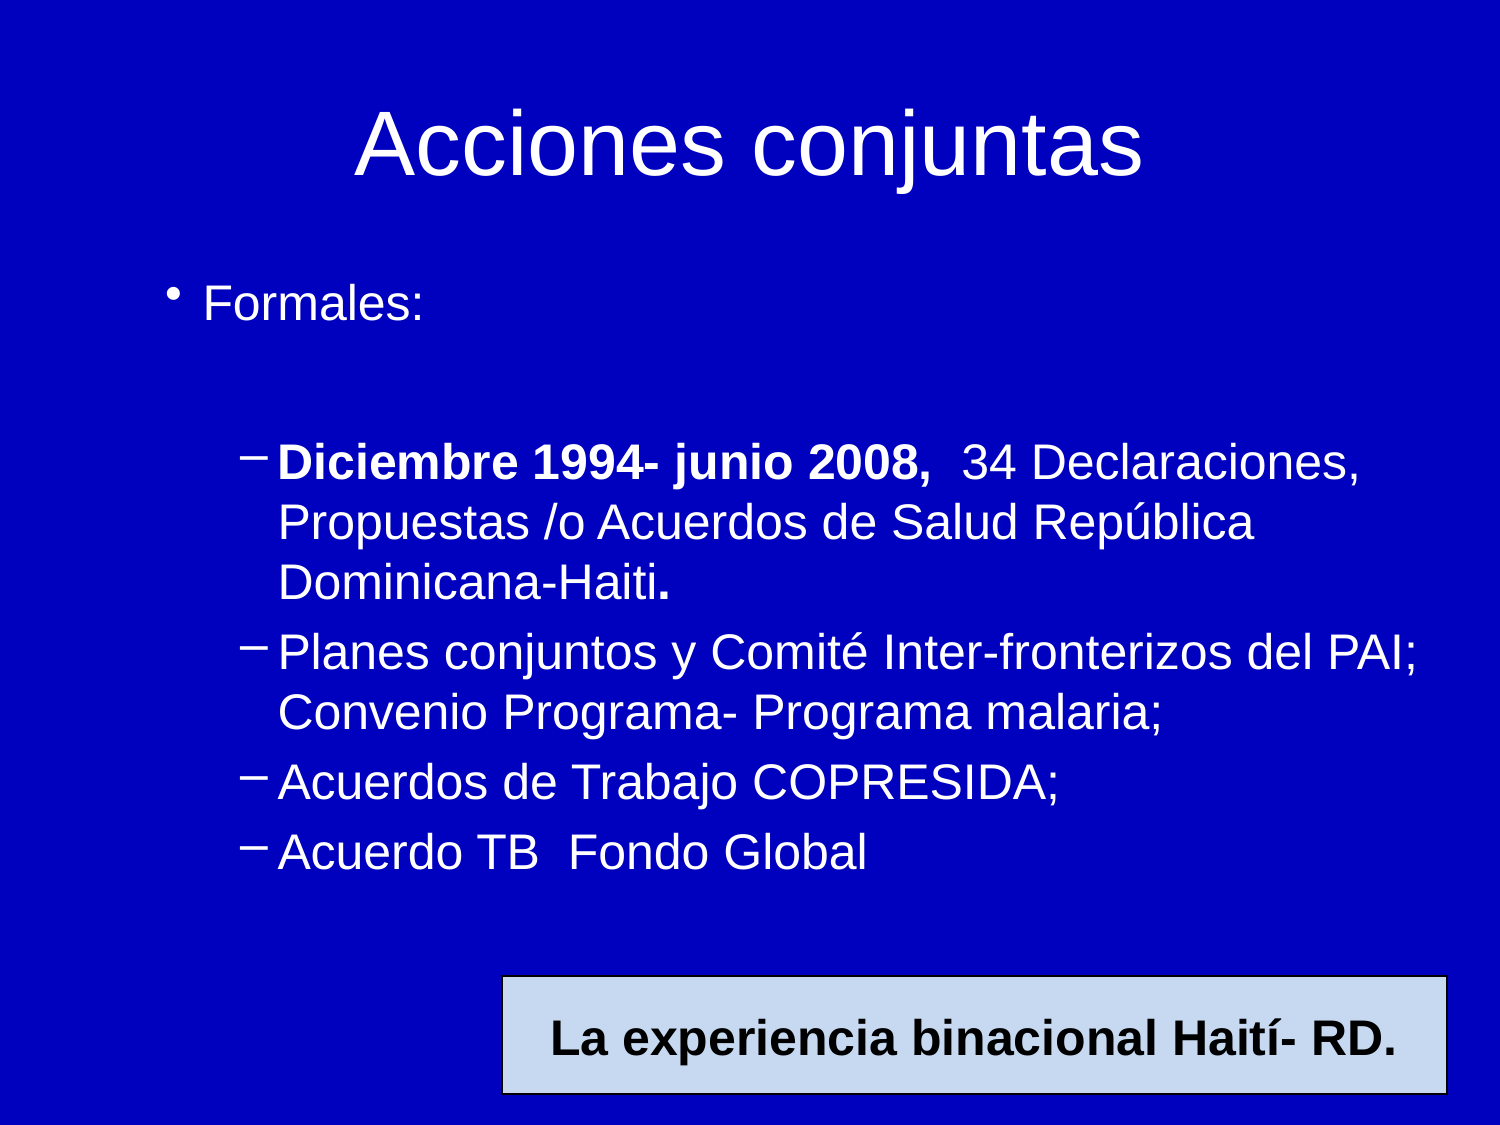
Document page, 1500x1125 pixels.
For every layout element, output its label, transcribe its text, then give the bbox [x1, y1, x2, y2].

title Acciones conjuntas [74, 44, 1426, 233]
text_box La experiencia binacional Haití- RD. [501, 976, 1447, 1095]
list Formales: Diciembre 1994- junio 2008, 34 Declaraciones, Propuestas /o Acuerdos de Salud República Dominicana-Haiti. Planes conjuntos y Comité Inter-fronterizos del PAI; Convenio Programa- Programa malaria; Acuerdos de Trabajo COPRESIDA; Acuerdo TB Fondo Global [0, 262, 1500, 1006]
